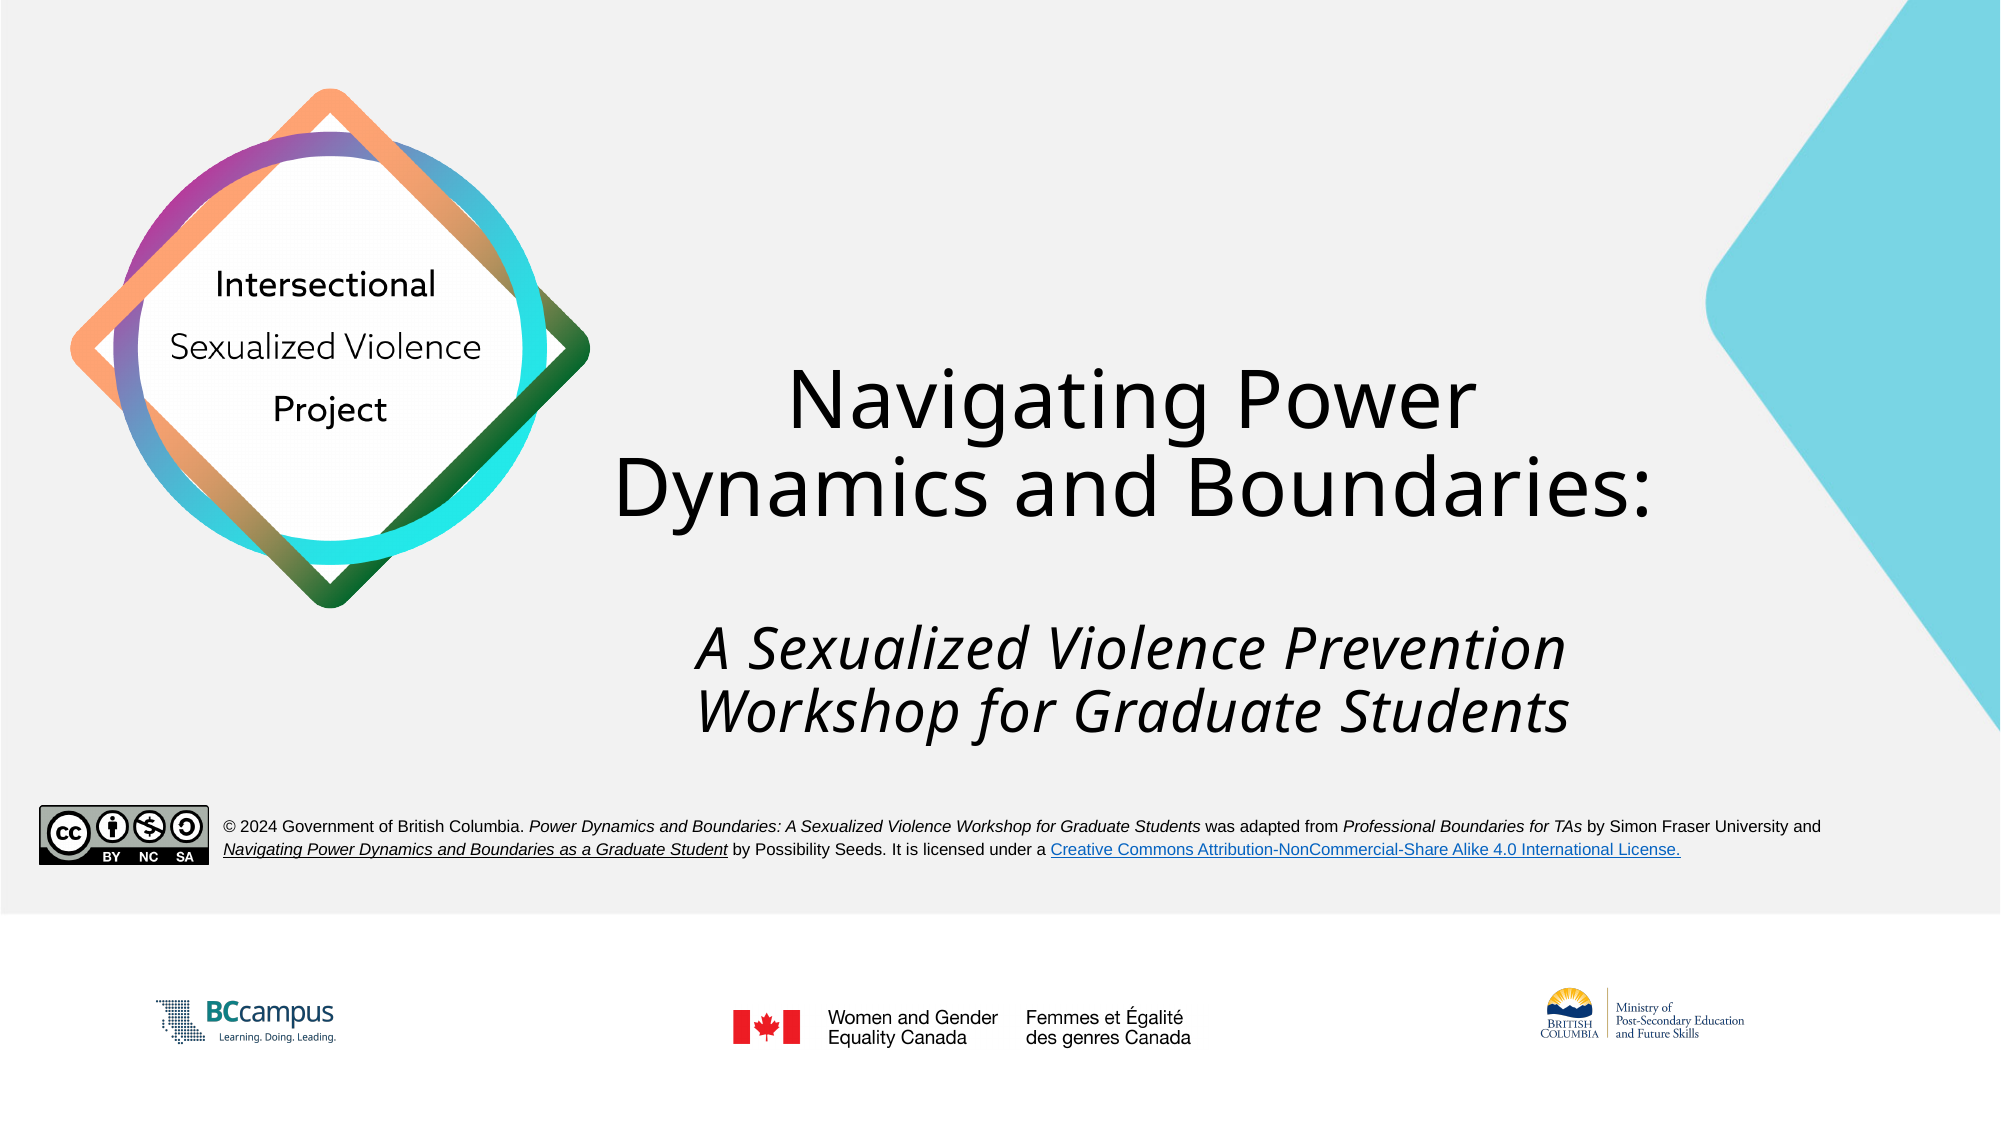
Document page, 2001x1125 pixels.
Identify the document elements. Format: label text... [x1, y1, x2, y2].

text_box Navigating Power Dynamics and Boundaries: A Sexualized Violence Prevention Workshop for Graduate Students [1209, 179, 1679, 753]
picture [0, 0, 2001, 1125]
subtitle © 2024 Government of British Columbia. Power Dynamics and Boundaries: A Sexualized Violence Workshop for Graduate Students was adapted from Professional Boundaries for TAs by Simon Fraser University and Navigating Power Dynamics and Boundaries as a Graduate Student by Possibility Seeds. It is licensed under a Creative Commons Attribution-NonCommercial-Share Alike 4.0 International License. [1209, 805, 1867, 875]
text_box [0, 0, 1209, 1050]
picture [39, 805, 209, 865]
